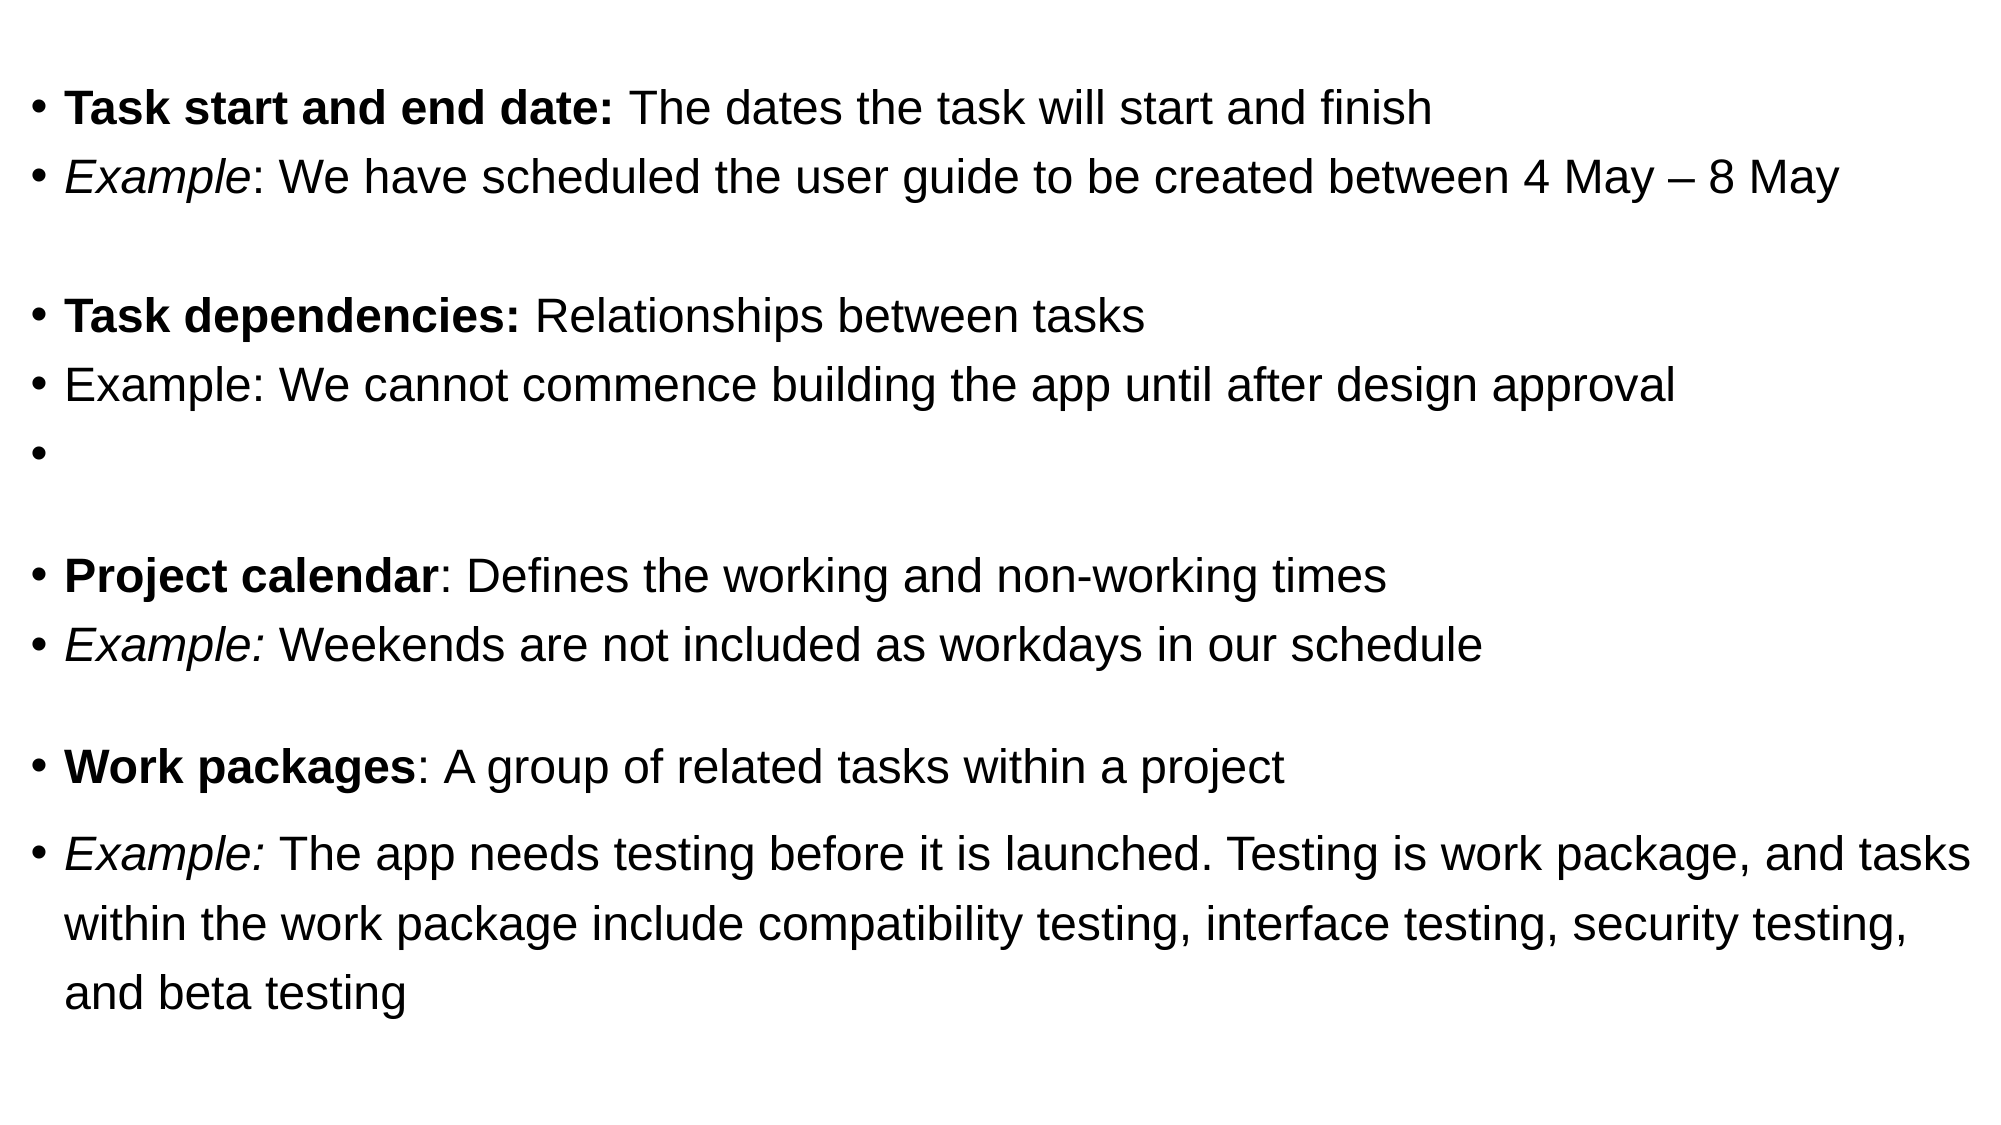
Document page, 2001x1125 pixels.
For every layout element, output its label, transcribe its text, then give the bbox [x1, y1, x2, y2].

list Task start and end date: The dates the task will start and finish Example: We have scheduled the user guide to be created between 4 May – 8 May Task dependencies: Relationships between tasks Example: We cannot commence building the app until after design approval Project calendar: Defines the working and non-working times Example: Weekends are not included as workdays in our schedule Work packages: A group of related tasks within a project Example: The app needs testing before it is launched. Testing is work package, and tasks within the work package include compatibility testing, interface testing, security testing, and beta testing [15, 0, 2000, 1097]
